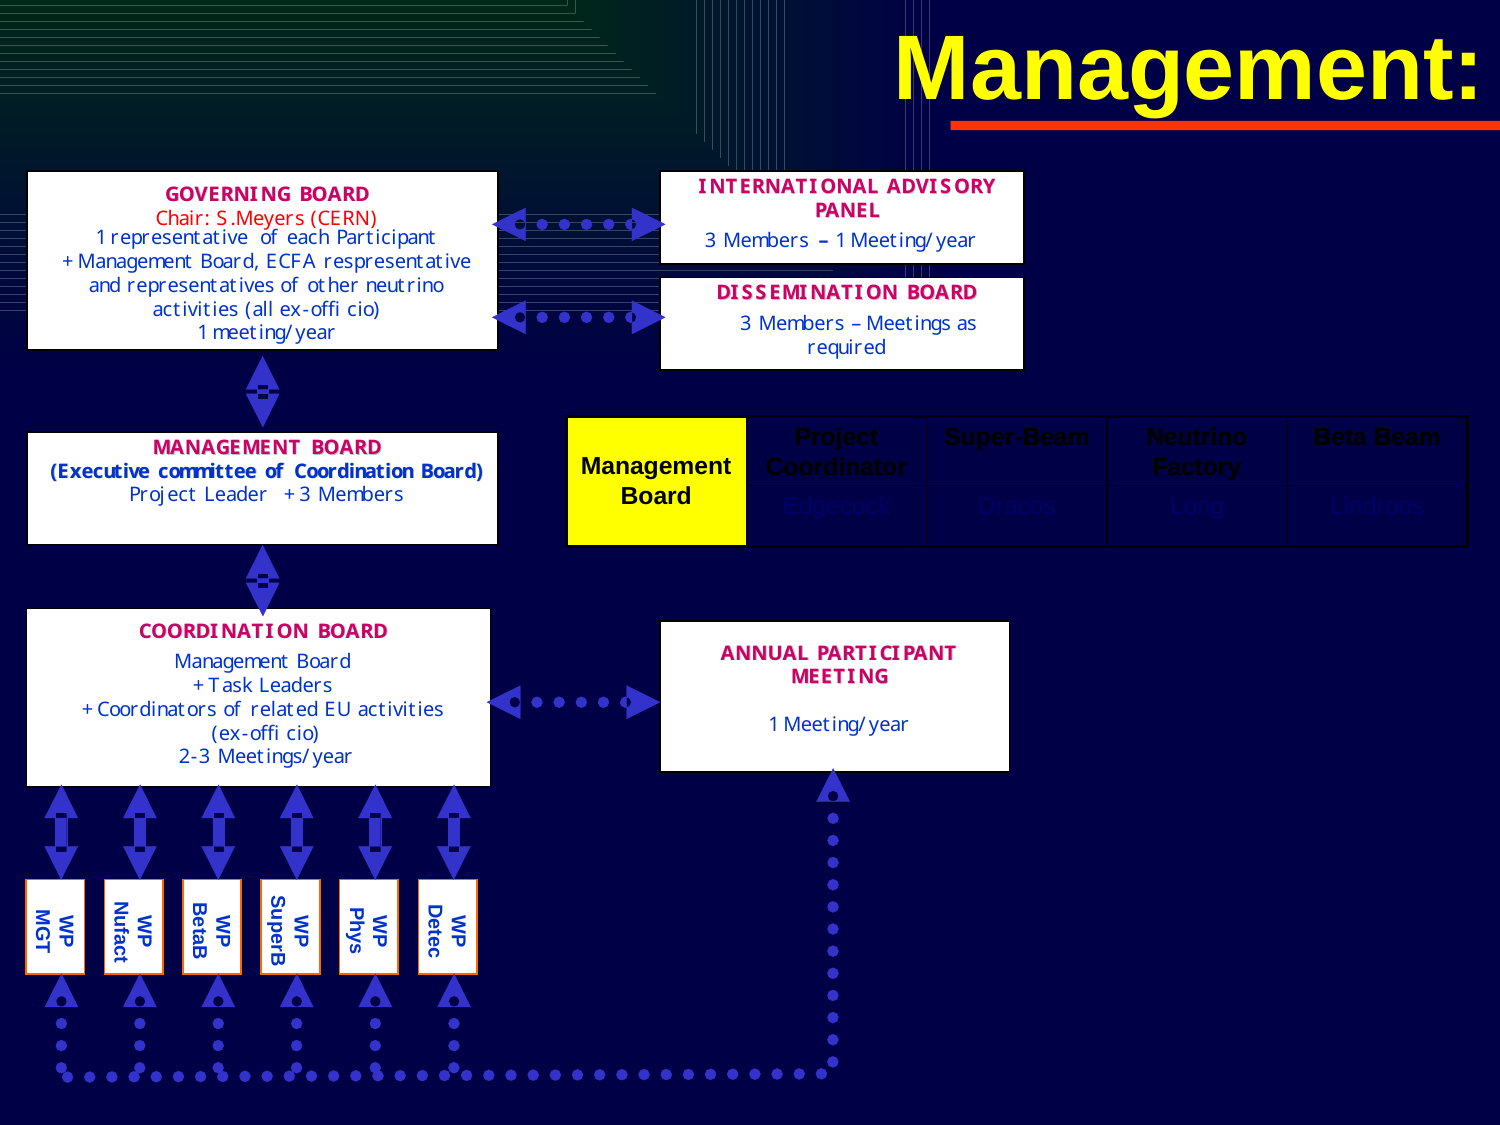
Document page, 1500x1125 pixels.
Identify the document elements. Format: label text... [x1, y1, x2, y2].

title Management: [0, 0, 1500, 126]
picture [24, 148, 1471, 1098]
